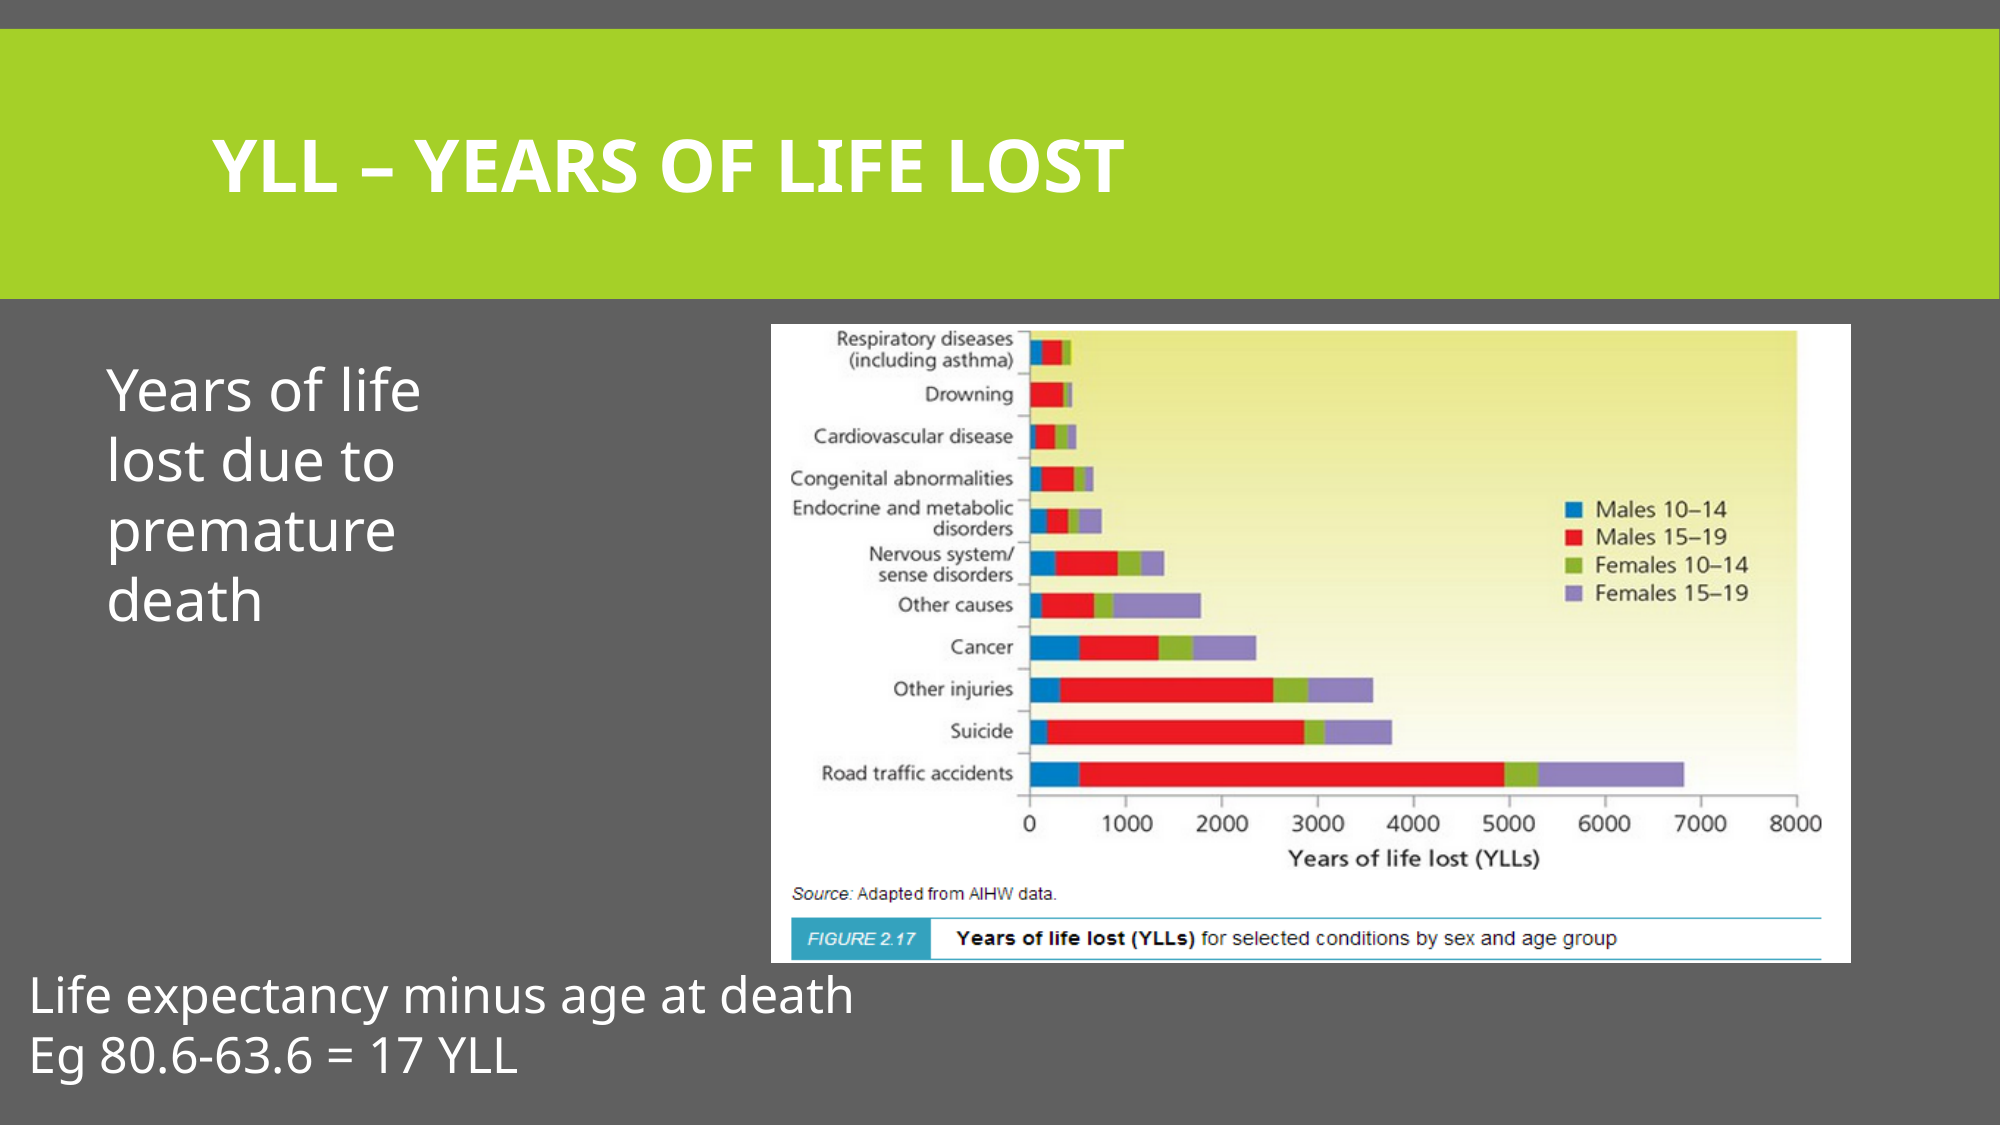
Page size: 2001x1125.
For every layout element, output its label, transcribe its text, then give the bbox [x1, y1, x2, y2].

title YLL – YEARS OF LIFE LOST [197, 68, 1803, 272]
text_box Life expectancy minus age at death Eg 80.6-63.6 = 17 YLL [13, 955, 1014, 1091]
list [770, 324, 1851, 963]
text_box Years of life lost due to premature death [91, 345, 487, 640]
